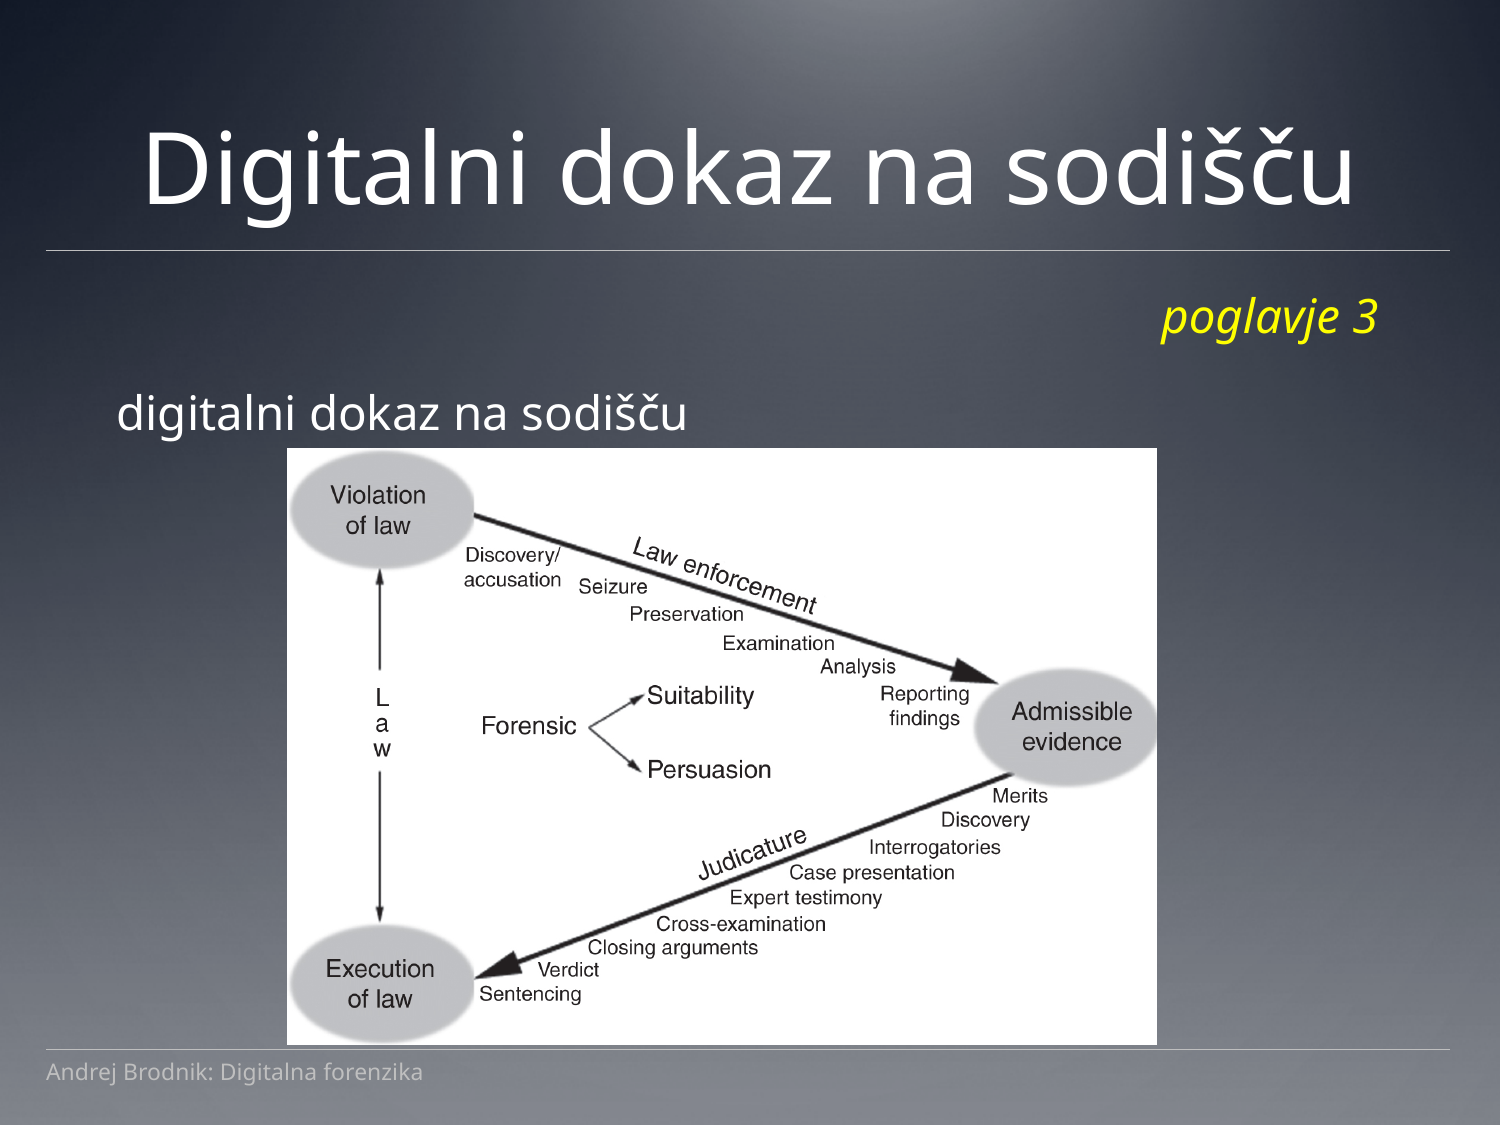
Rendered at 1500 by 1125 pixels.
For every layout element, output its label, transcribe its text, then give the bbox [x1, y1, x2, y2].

title Digitalni dokaz na sodišču [105, 17, 1394, 233]
list poglavje 3 digitalni dokaz na sodišču [101, 278, 1394, 449]
picture [285, 446, 1159, 1047]
footer Andrej Brodnik: Digitalna forenzika [46, 1042, 521, 1103]
